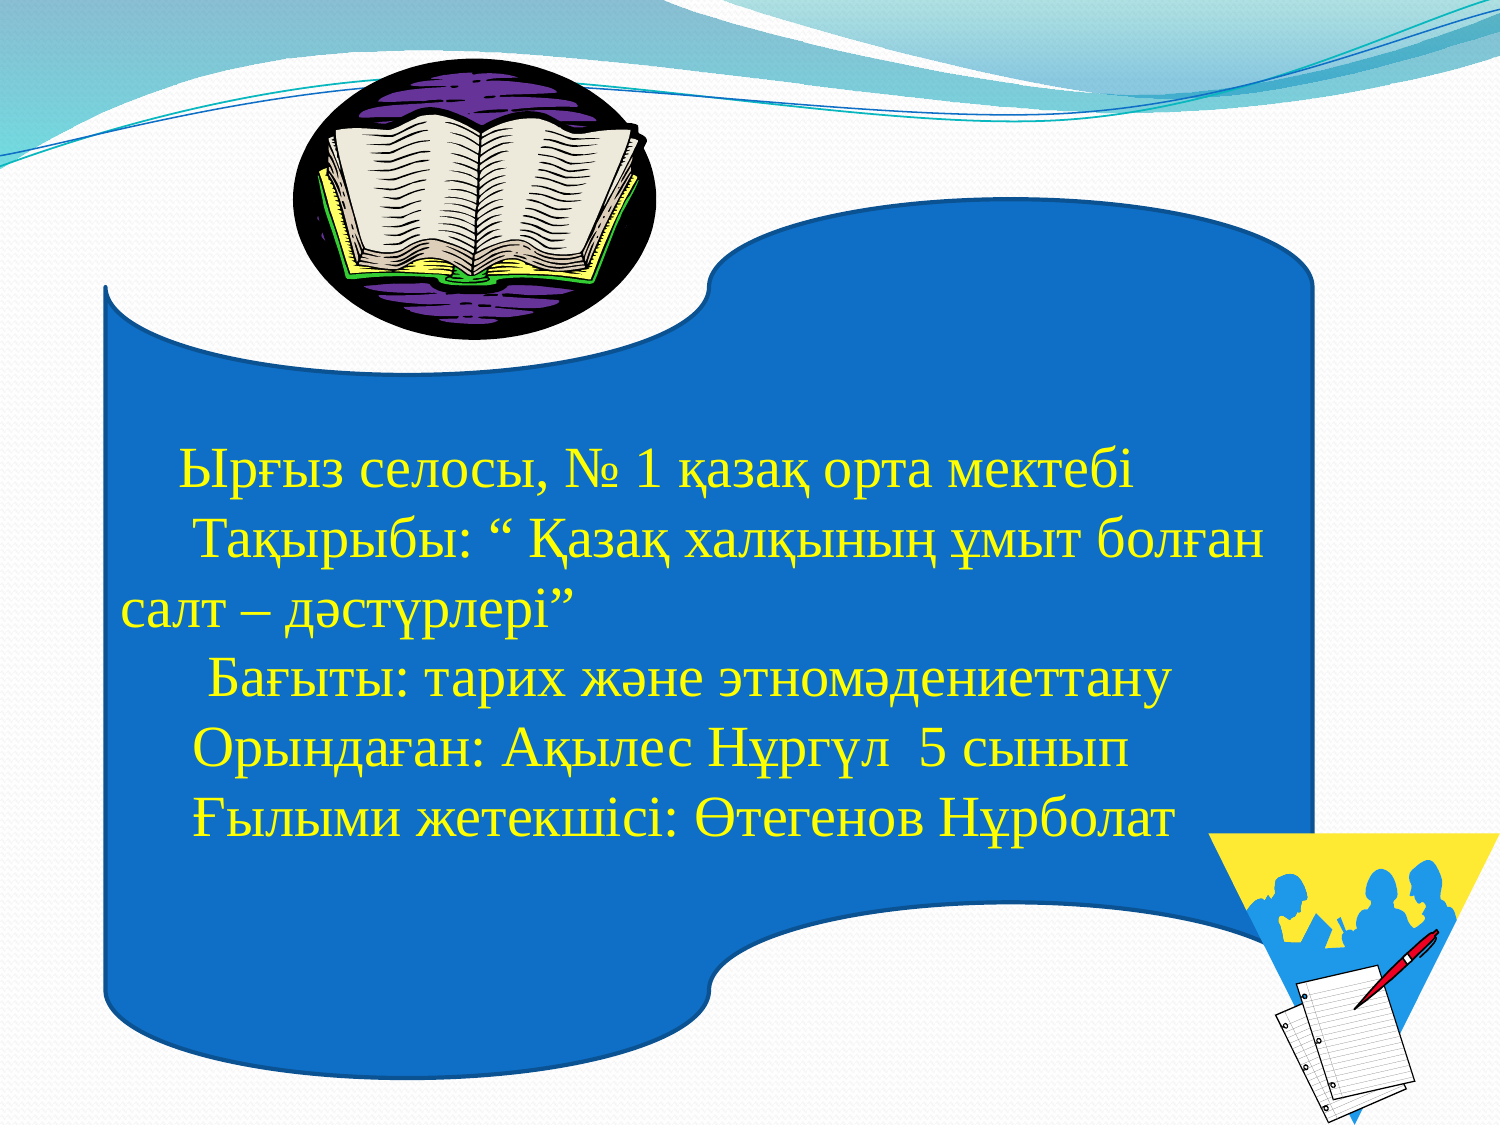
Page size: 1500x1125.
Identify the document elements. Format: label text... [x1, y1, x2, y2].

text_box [1208, 833, 1500, 1125]
text_box Ырғыз селосы, № 1 қазақ орта мектебі Тақырыбы: “ Қазақ халқының ұмыт болған салт – дәстүрлері” Бағыты: тарих және этномәдениеттану Орындаған: Ақылес Нұргүл 5 сынып Ғылыми жетекшісі: Өтегенов Нұрболат [103, 197, 1315, 1081]
picture [292, 58, 657, 341]
